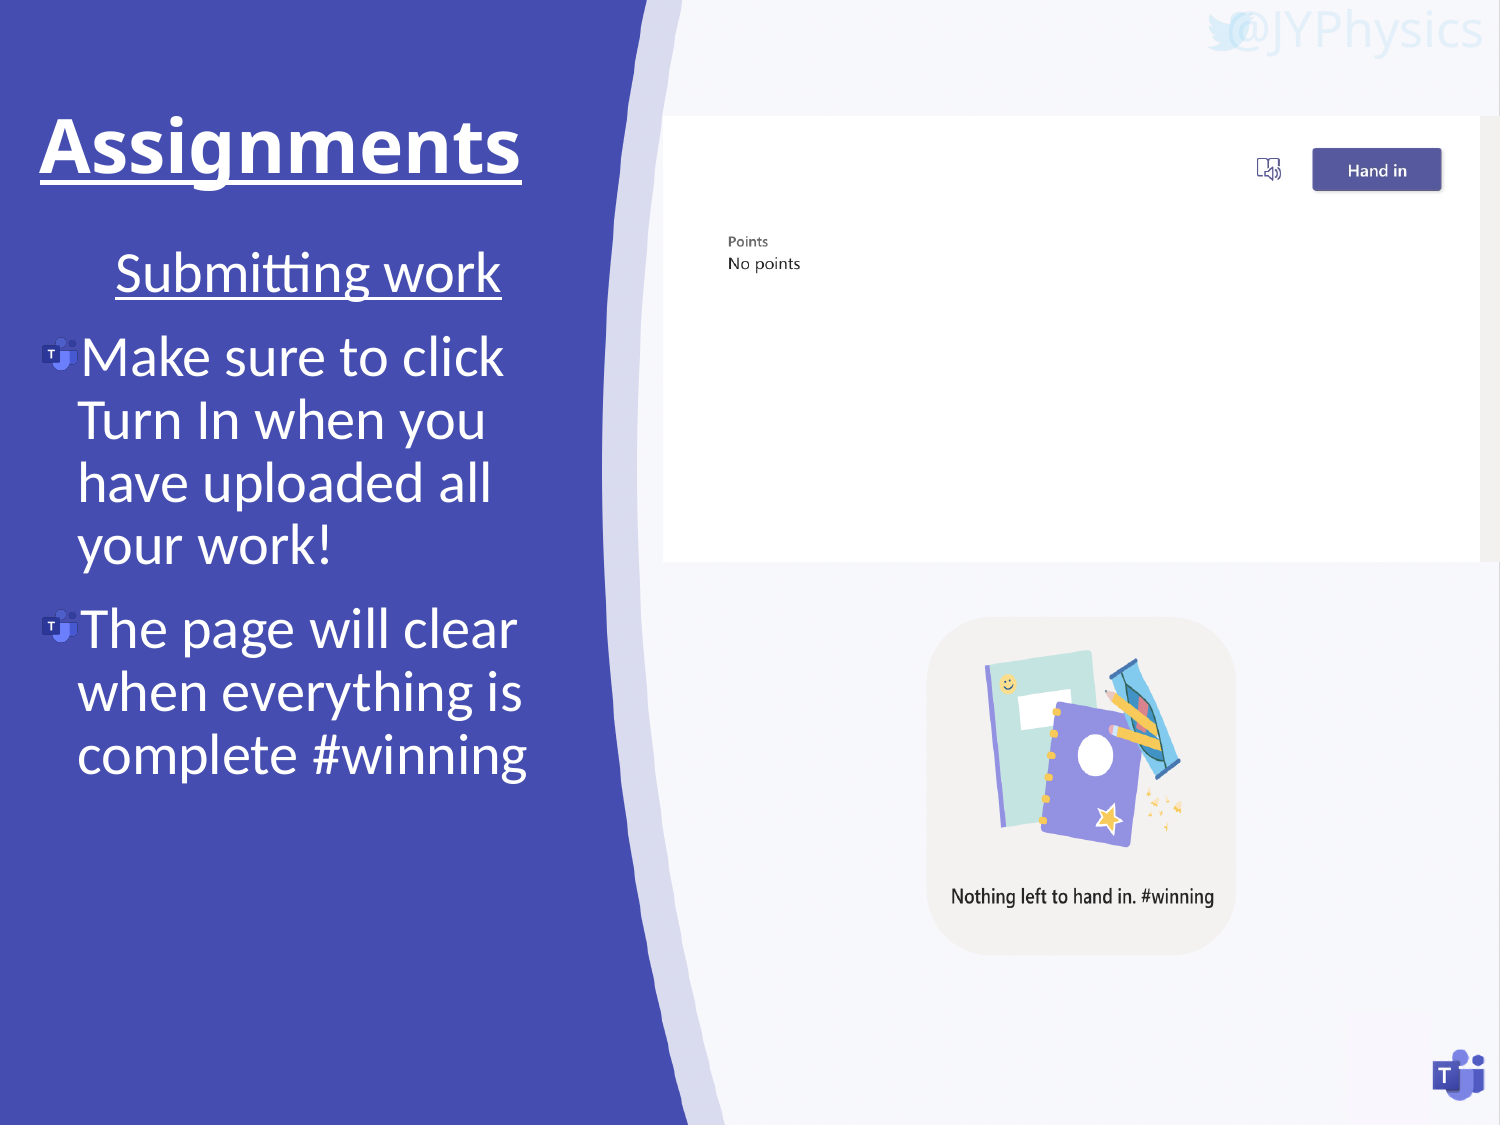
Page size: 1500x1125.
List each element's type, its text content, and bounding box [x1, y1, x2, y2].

picture [0, 0, 1500, 1125]
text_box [662, 115, 1500, 563]
title Assignments [24, 41, 593, 235]
text_box Submitting work Make sure to click Turn In when you have uploaded all your work! The page will clear when everything is complete #winning [24, 235, 593, 1000]
